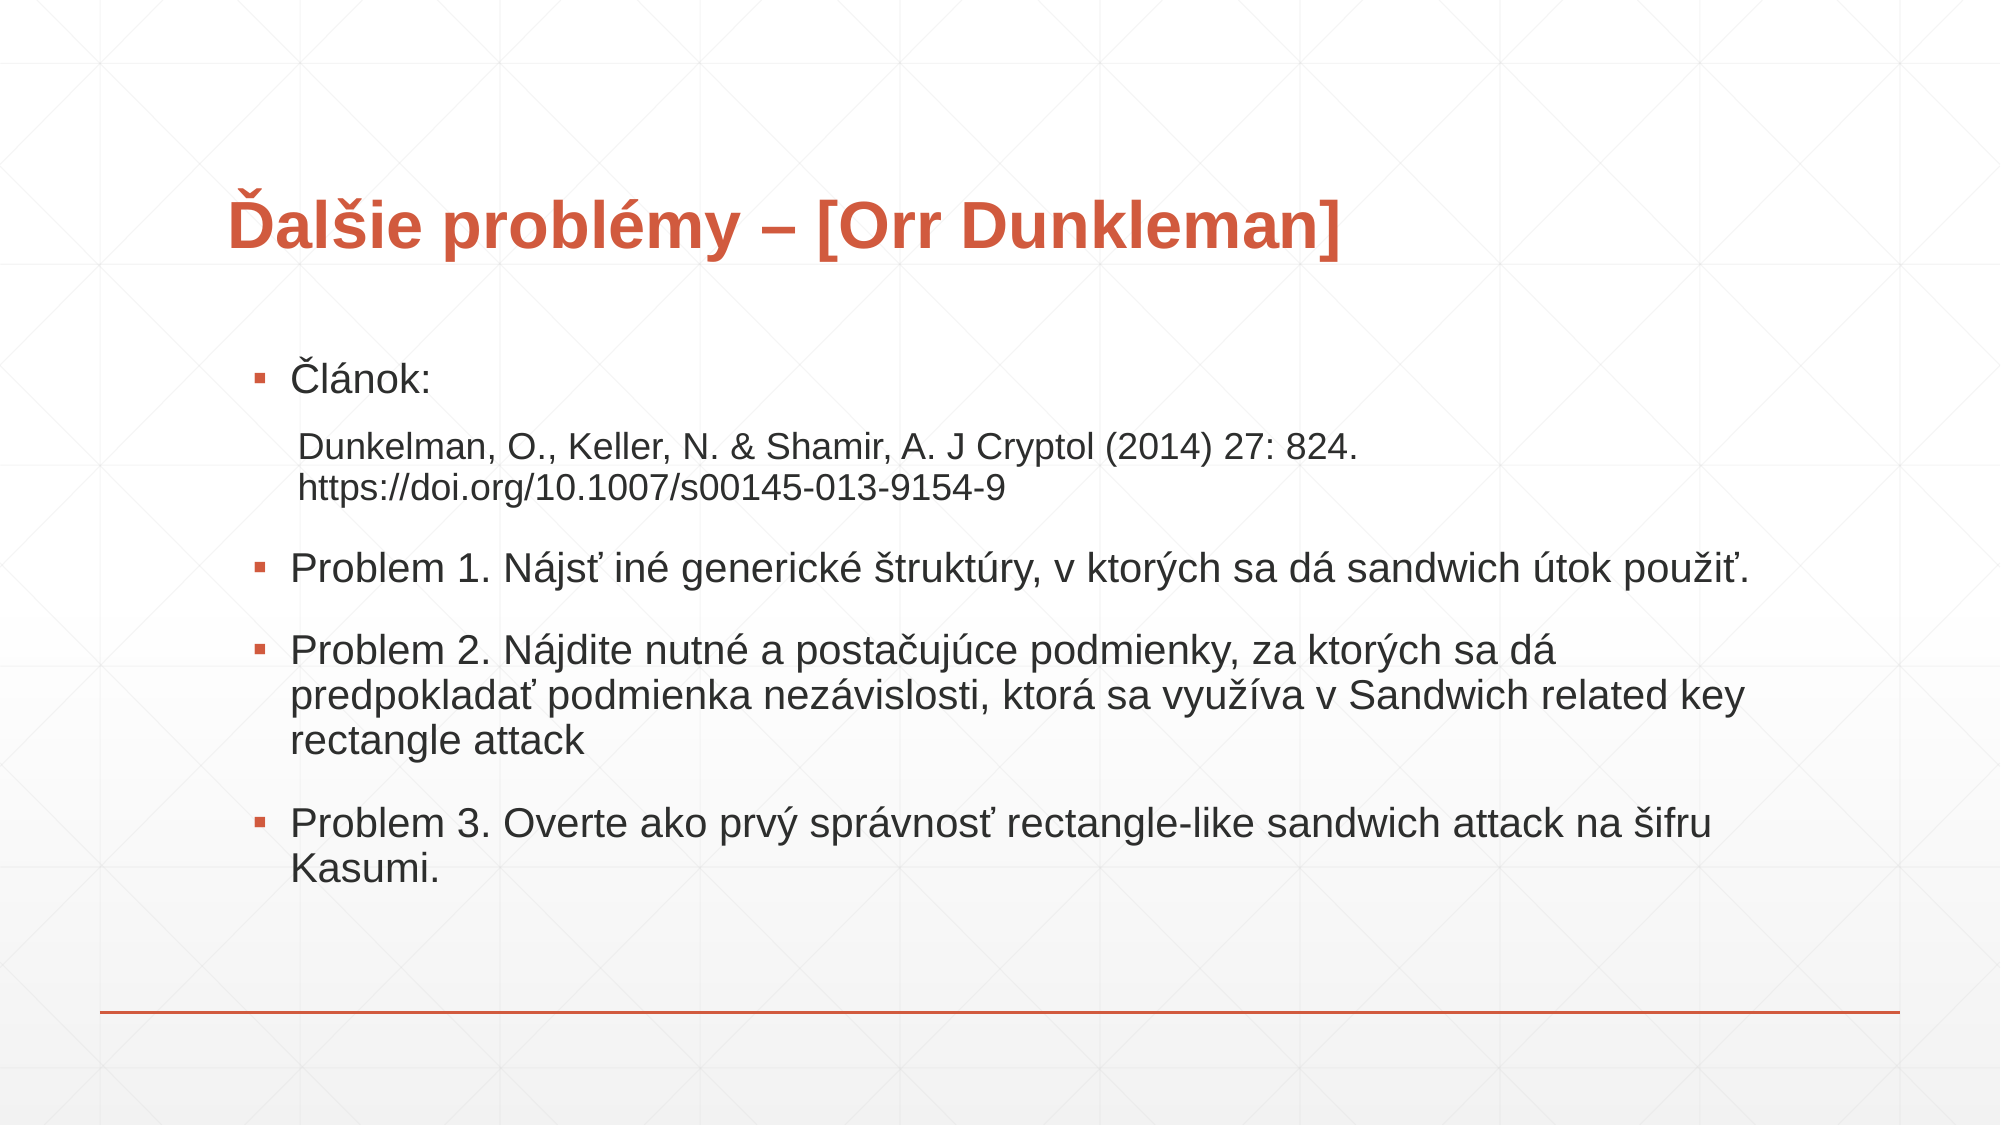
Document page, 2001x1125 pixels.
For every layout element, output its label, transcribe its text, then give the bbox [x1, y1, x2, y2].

text_box Článok: Dunkelman, O., Keller, N. & Shamir, A. J Cryptol (2014) 27: 824. https://doi.org/10.1007/s00145-013-9154-9 Problem 1. Nájsť iné generické štruktúry, v ktorých sa dá sandwich útok použiť. Problem 2. Nájdite nutné a postačujúce podmienky, za ktorých sa dá predpokladať podmienka nezávislosti, ktorá sa využíva v Sandwich related key rectangle attack Problem 3. Overte ako prvý správnosť rectangle-like sandwich attack na šifru Kasumi. [237, 350, 1813, 976]
title Ďalšie problémy – [Orr Dunkleman] [212, 82, 1788, 271]
